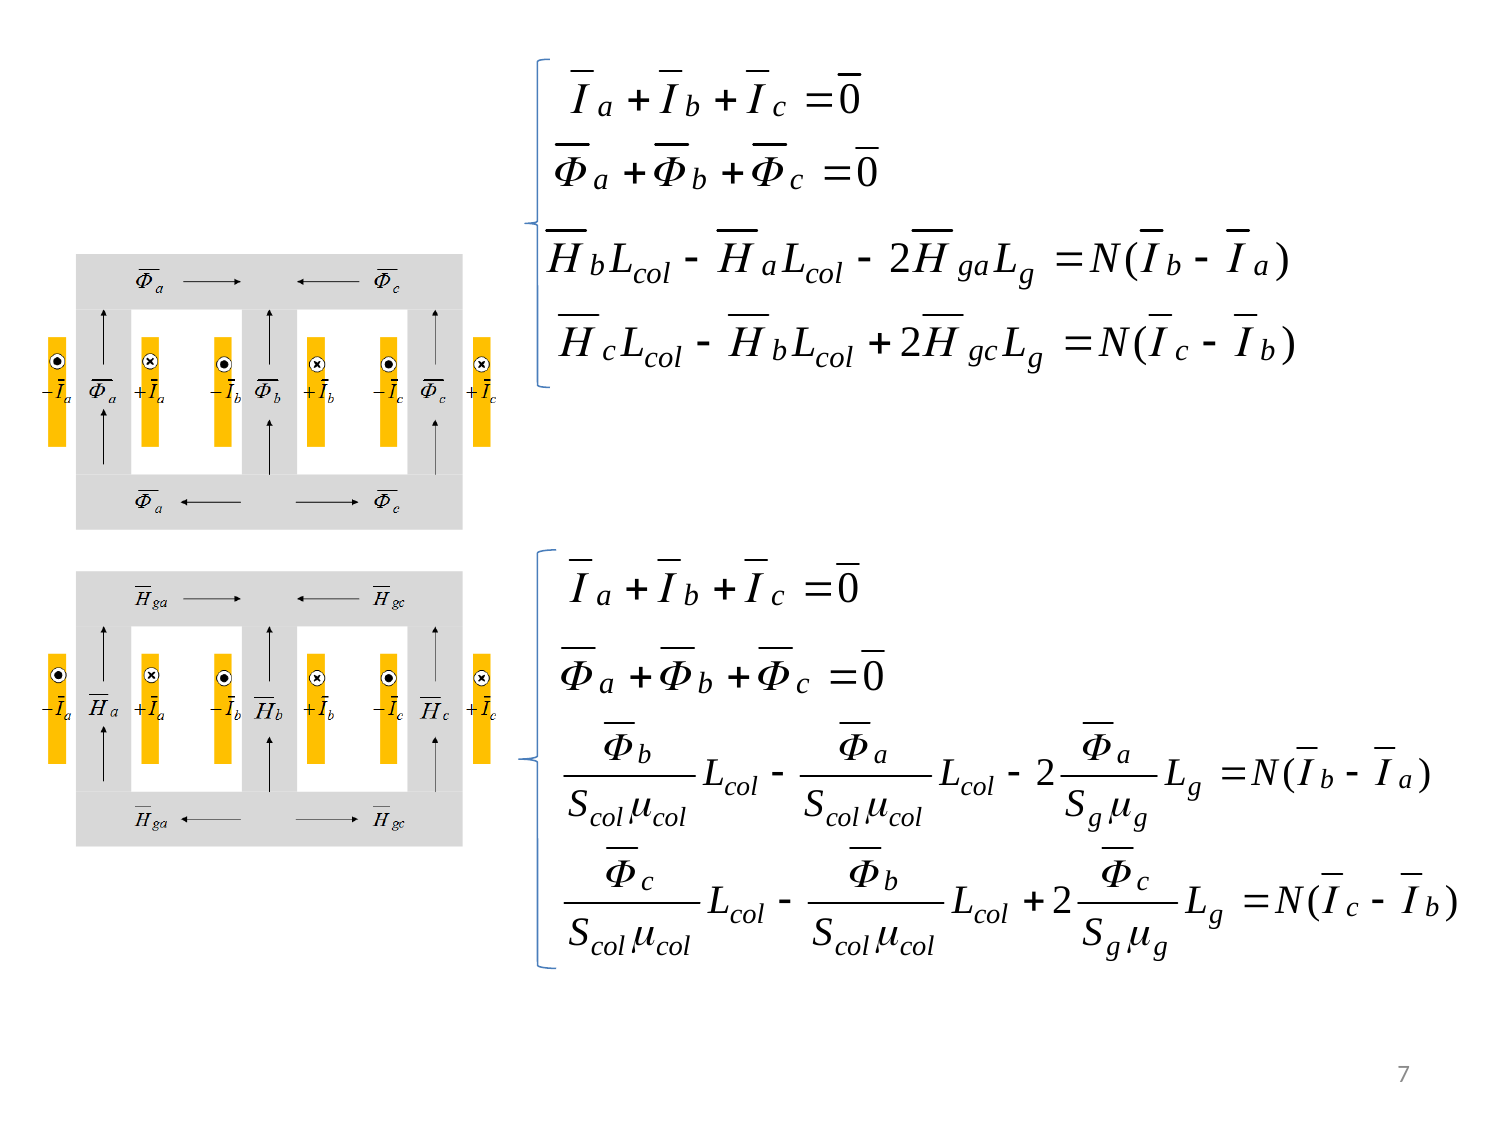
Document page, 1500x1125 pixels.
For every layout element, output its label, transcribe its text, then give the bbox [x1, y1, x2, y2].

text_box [537, 220, 1300, 304]
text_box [552, 637, 895, 704]
text_box [536, 311, 544, 388]
text_box [536, 58, 550, 219]
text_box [546, 134, 889, 201]
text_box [562, 60, 874, 127]
slide_number 7 [1074, 1042, 1425, 1103]
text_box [555, 710, 1440, 835]
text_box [560, 549, 873, 616]
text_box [555, 835, 1469, 971]
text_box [549, 304, 1304, 388]
picture [37, 252, 501, 847]
text_box [524, 221, 534, 225]
text_box [517, 549, 557, 969]
